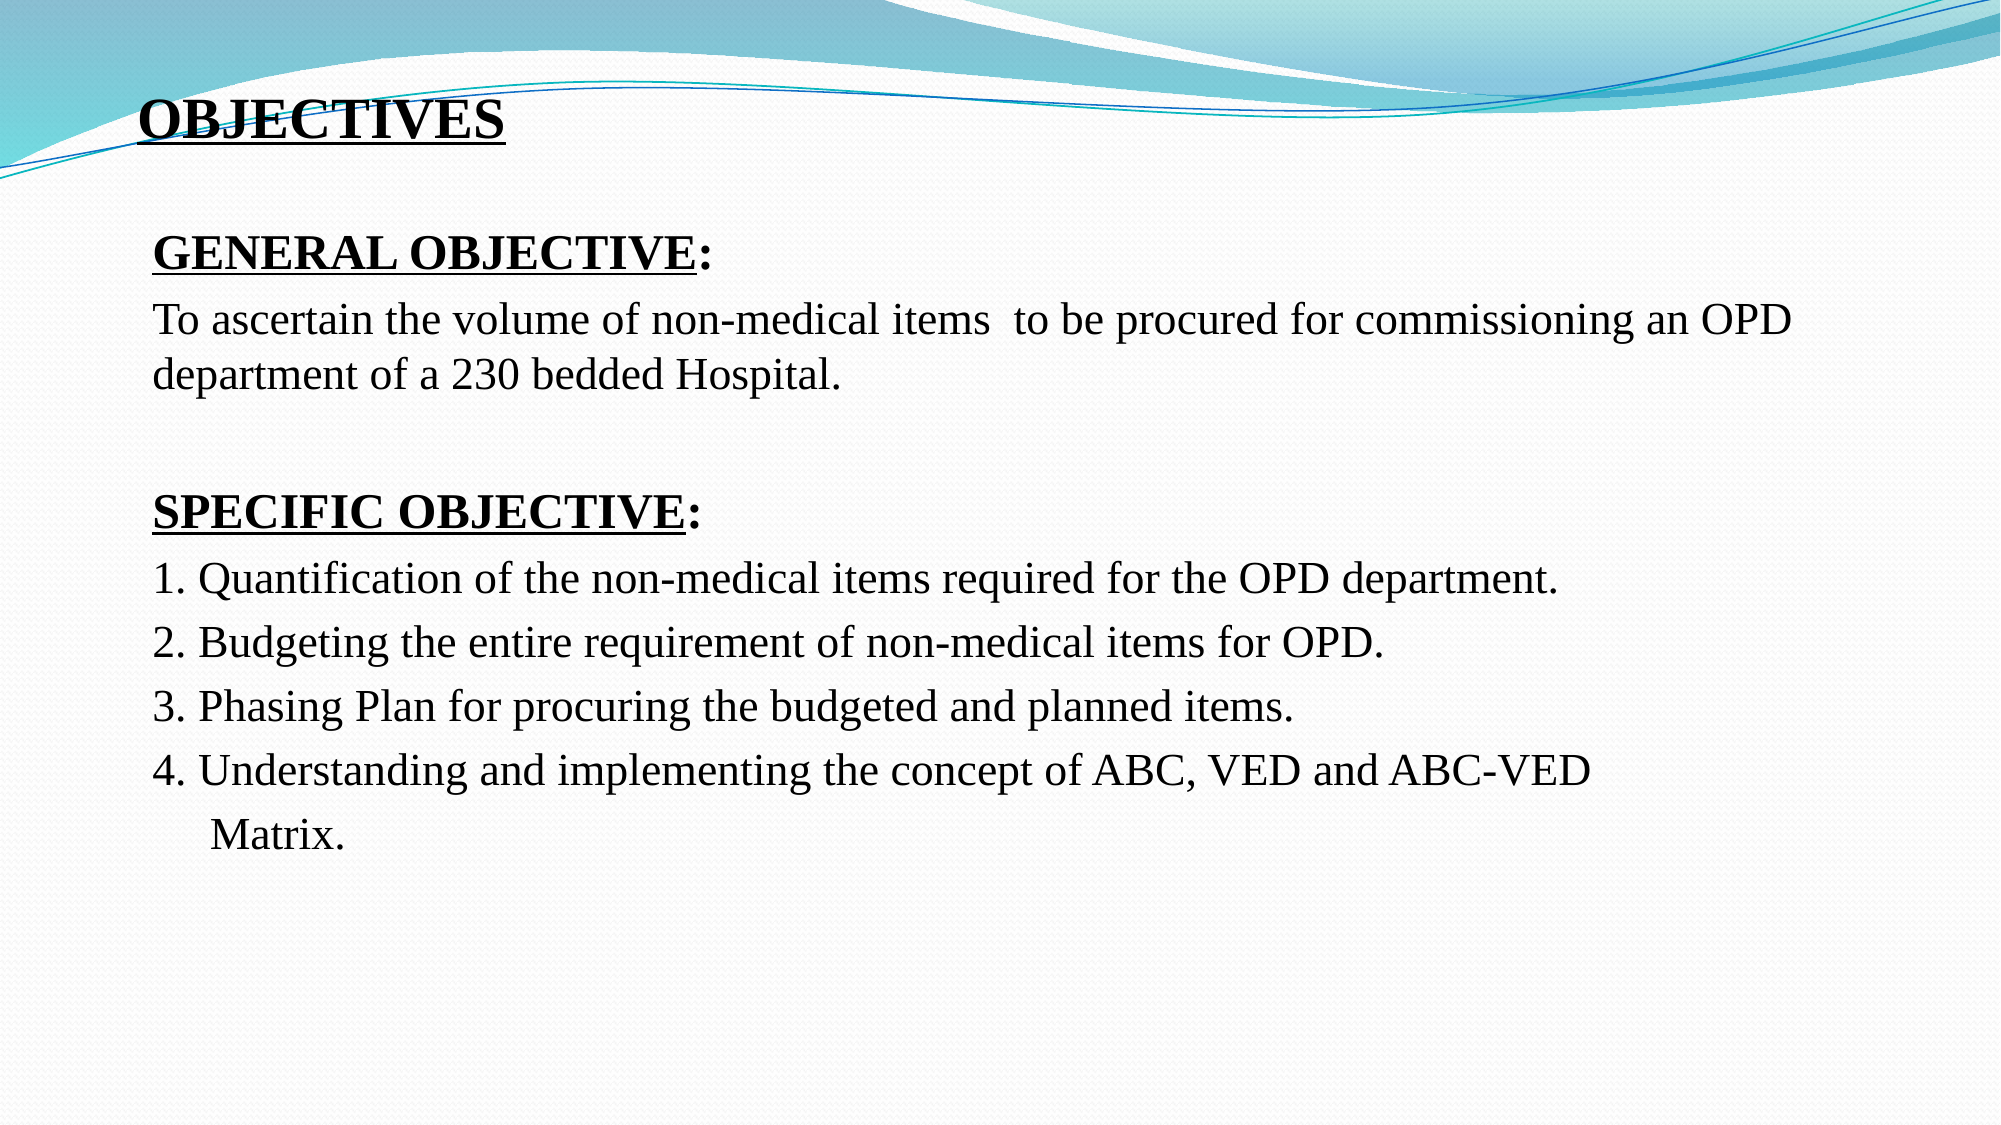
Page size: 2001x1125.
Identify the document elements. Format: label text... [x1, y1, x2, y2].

list GENERAL OBJECTIVE: To ascertain the volume of non-medical items to be procured for commissioning an OPD department of a 230 bedded Hospital. SPECIFIC OBJECTIVE: 1. Quantification of the non-medical items required for the OPD department. 2. Budgeting the entire requirement of non-medical items for OPD. 3. Phasing Plan for procuring the budgeted and planned items. 4. Understanding and implementing the concept of ABC, VED and ABC-VED Matrix. [137, 212, 1863, 965]
title OBJECTIVES [137, 59, 1863, 150]
